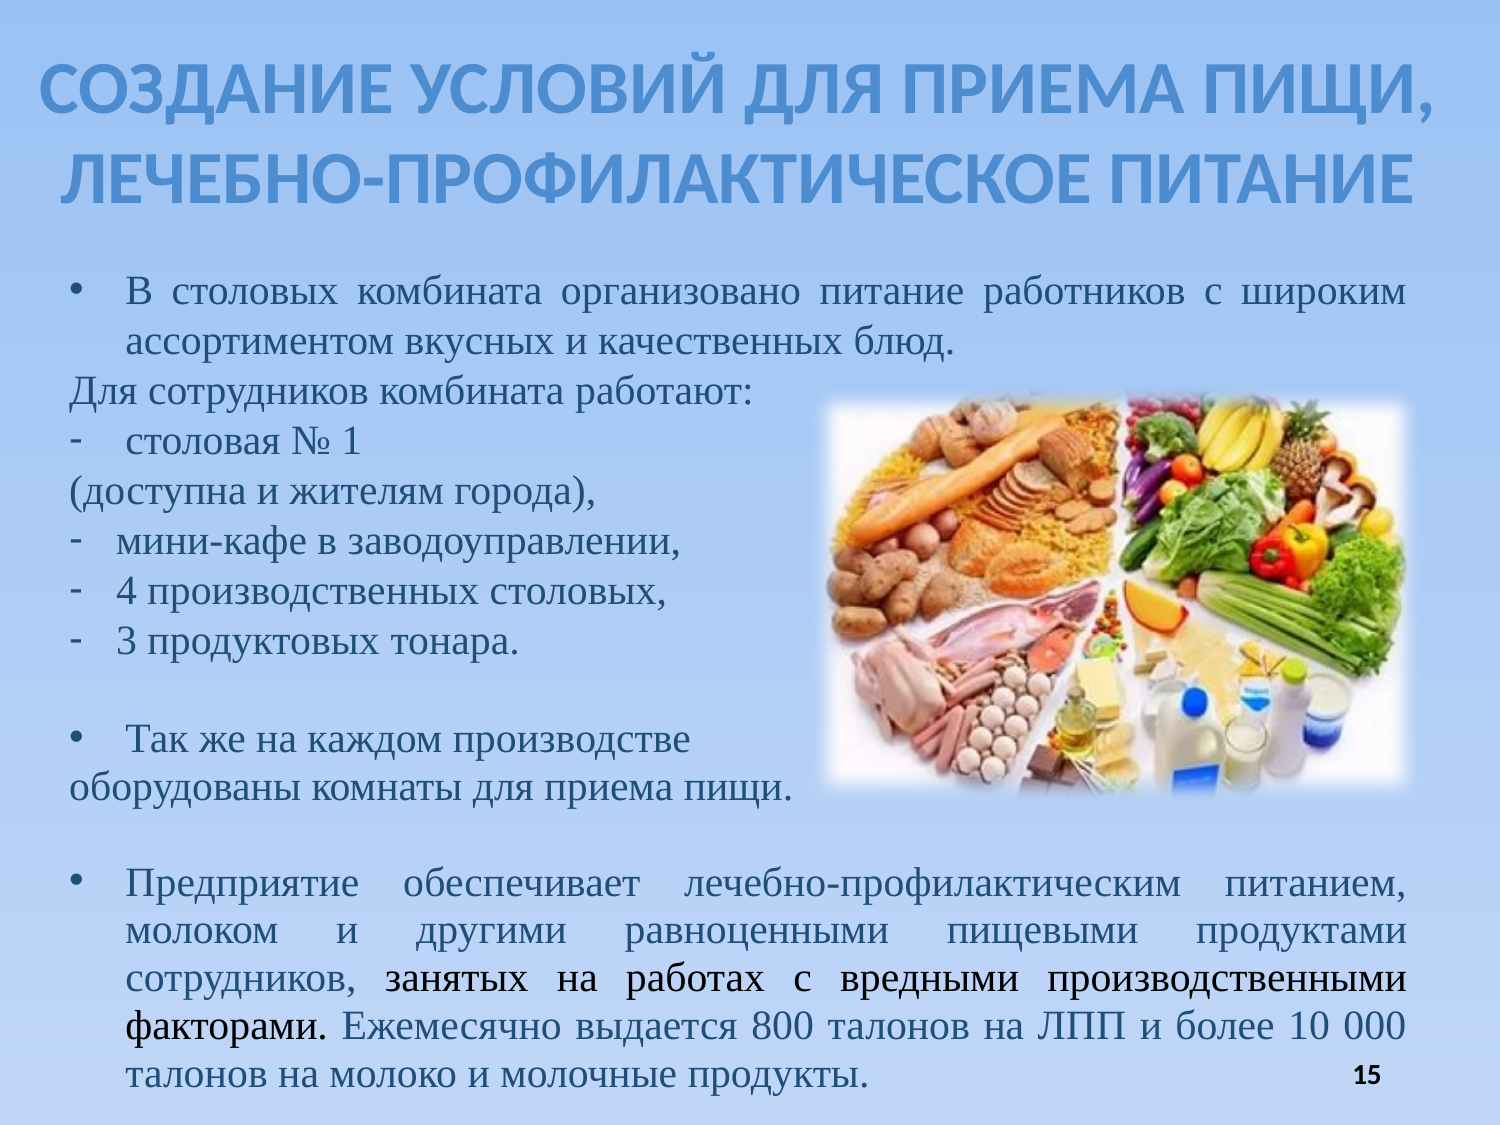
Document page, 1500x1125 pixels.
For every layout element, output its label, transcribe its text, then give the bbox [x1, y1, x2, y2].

slide_number 15 [1059, 1042, 1397, 1103]
text_box Создание условий для приема пищи, Лечебно-профилактическое питание [17, 30, 1459, 226]
text_box В столовых комбината организовано питание работников с широким ассортиментом вкусных и качественных блюд. Для сотрудников комбината работают: столовая № 1 (доступна и жителям города), мини-кафе в заводоуправлении, 4 производственных столовых, 3 продуктовых тонара. Так же на каждом производстве оборудованы комнаты для приема пищи. Предприятие обеспечивает лечебно-профилактическим питанием, молоком и другими равноценными пищевыми продуктами сотрудников, занятых на работах с вредными производственными факторами. Ежемесячно выдается 800 талонов на ЛПП и более 10 000 талонов на молоко и молочные продукты. [54, 255, 1422, 1125]
picture [809, 385, 1422, 802]
